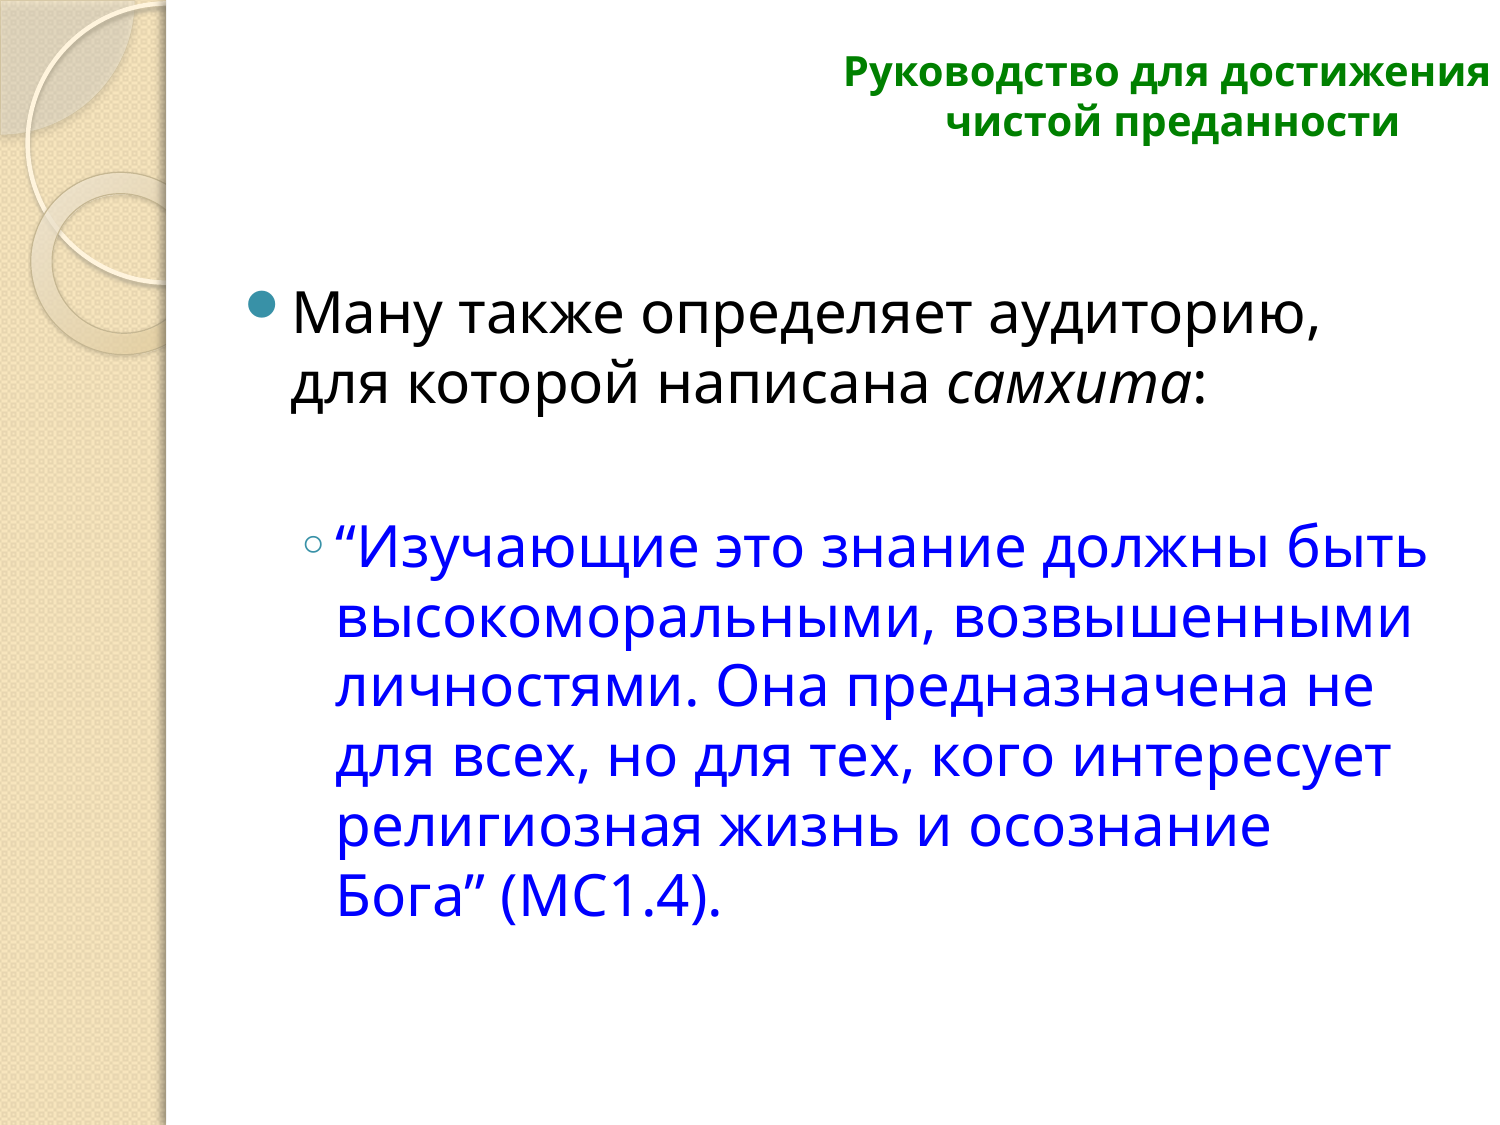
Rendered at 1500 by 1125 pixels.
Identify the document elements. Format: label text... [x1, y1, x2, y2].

list Ману также определяет аудиторию, для которой написана самхита: “Изучающие это знание должны быть высокоморальными, возвышенными личностями. Она предназначена не для всех, но для тех, кого интересует религиозная жизнь и осознание Бога” (МС1.4). [216, 268, 1447, 1056]
title Руководство для достижения чистой преданности [557, 1, 1500, 189]
